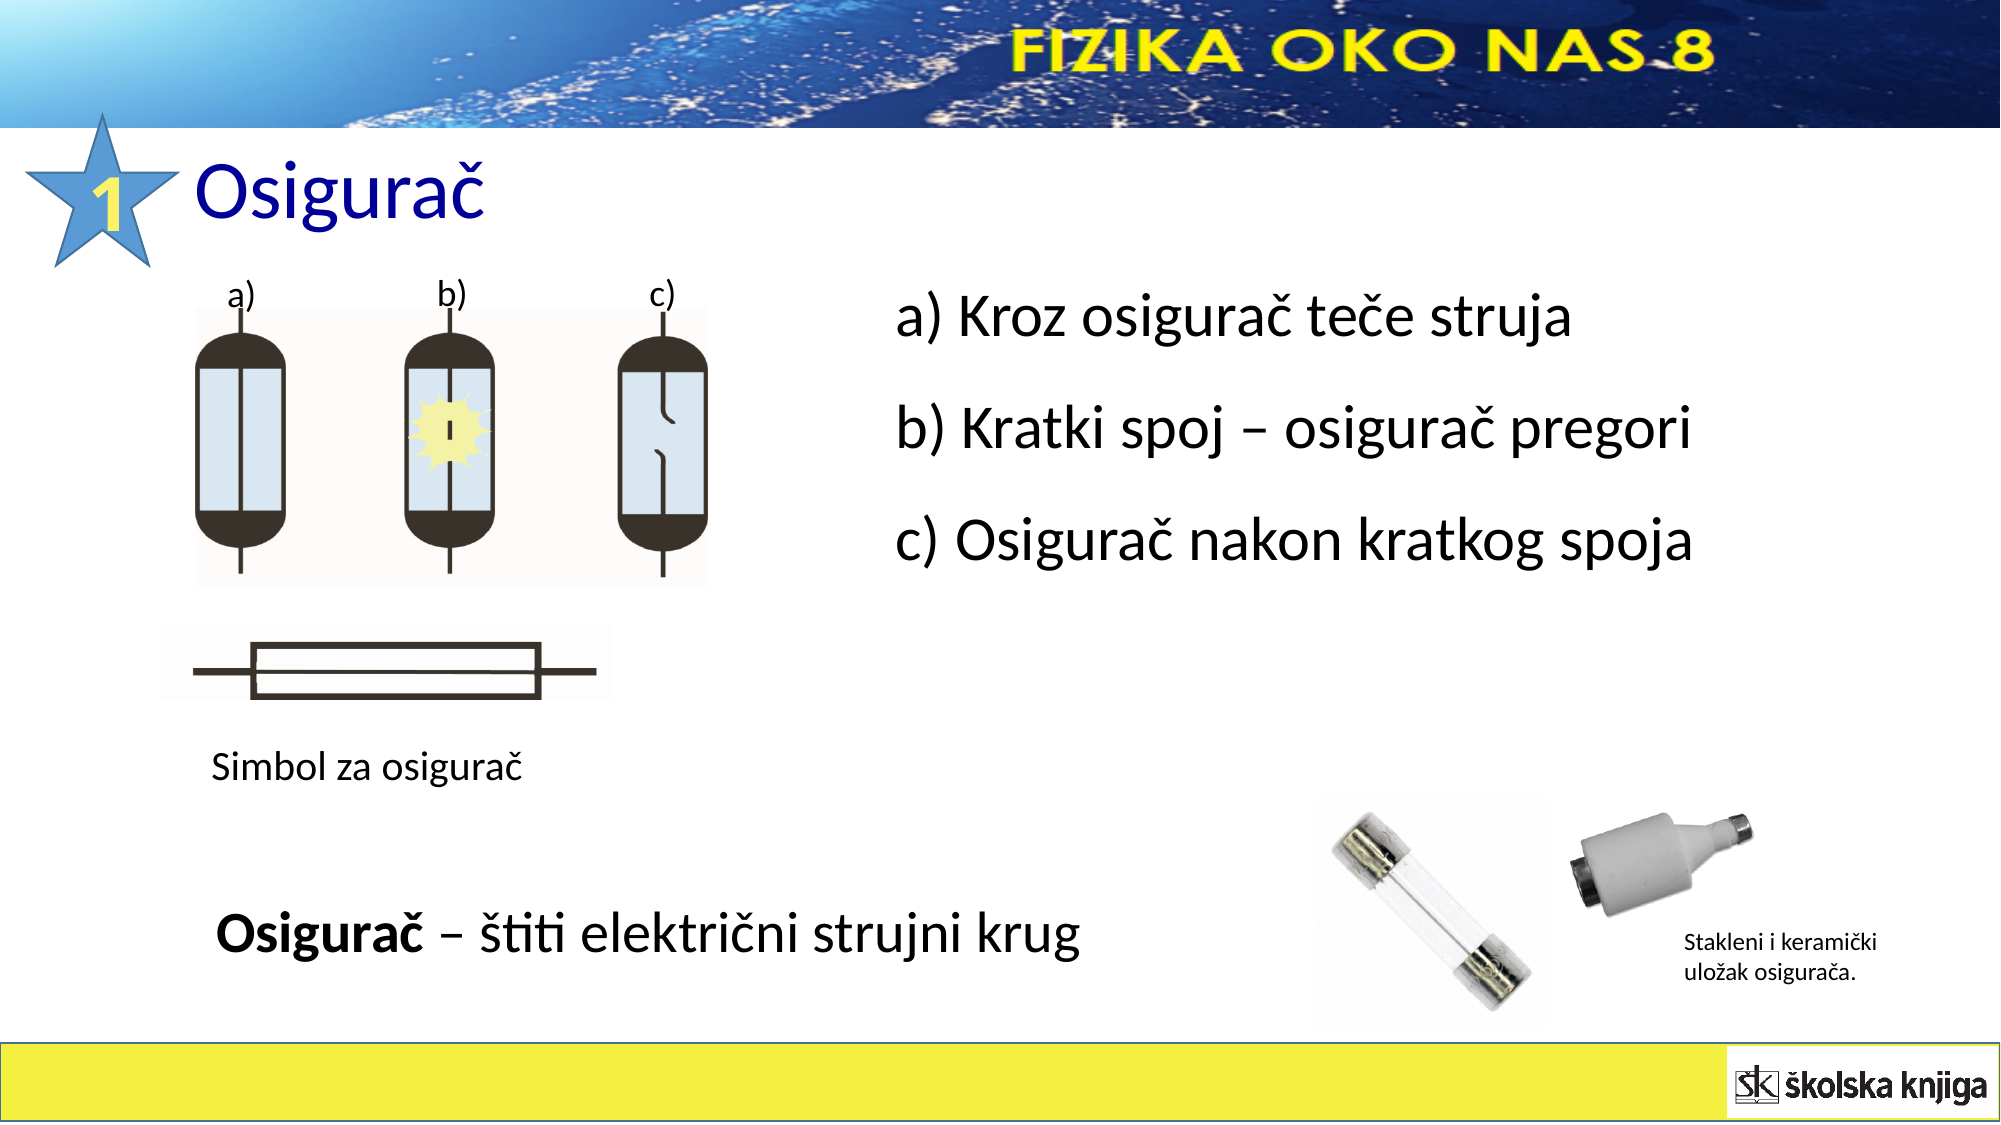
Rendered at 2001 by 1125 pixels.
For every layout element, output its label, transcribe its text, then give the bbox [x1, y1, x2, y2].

text_box a) Kroz osigurač teče struja b) Kratki spoj – osigurač pregori c) Osigurač nakon kratkog spoja [880, 228, 1752, 581]
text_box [160, 626, 1102, 973]
text_box Osigurač [179, 127, 502, 243]
text_box 1 [24, 111, 181, 269]
picture [1315, 712, 1801, 1027]
picture [0, 0, 2000, 128]
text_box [194, 261, 708, 586]
text_box Stakleni i keramički uložak osigurača. [1801, 918, 1893, 993]
picture [1727, 1046, 1998, 1118]
